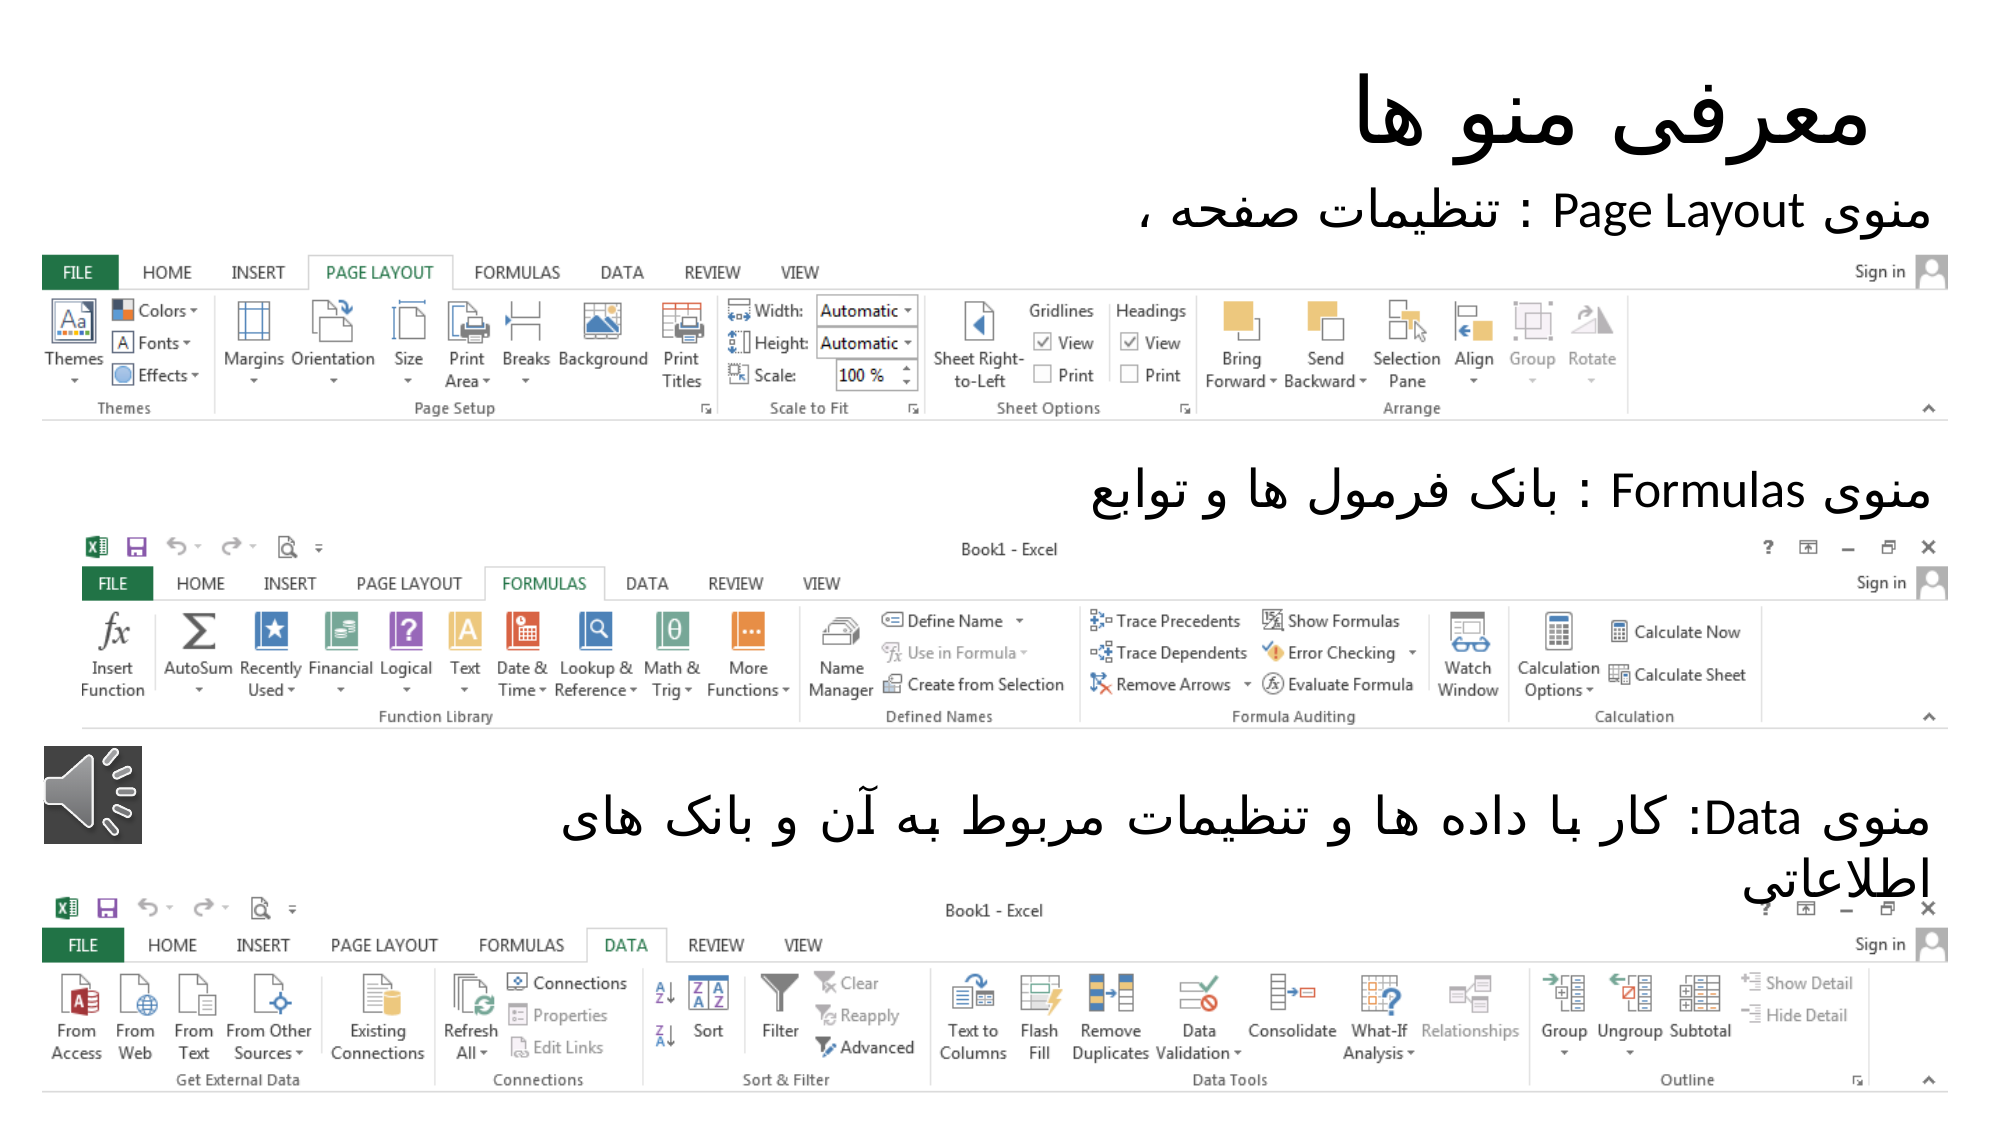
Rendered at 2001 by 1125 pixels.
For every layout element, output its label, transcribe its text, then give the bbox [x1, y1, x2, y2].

text_box منوی Page Layout : تنظیمات صفحه ، [947, 168, 1948, 246]
text_box منوی Data: کار با داده ها و تنظیمات مربوط به آن و بانک های اطلاعاتی [542, 775, 1948, 893]
picture [42, 248, 1948, 428]
picture [82, 532, 1948, 736]
text_box منوی Formulas : بانک فرمول ها و توابع [947, 447, 1948, 526]
text_box معرفی منو ها [703, 0, 1890, 248]
picture [42, 893, 1948, 1095]
picture [42, 744, 143, 845]
